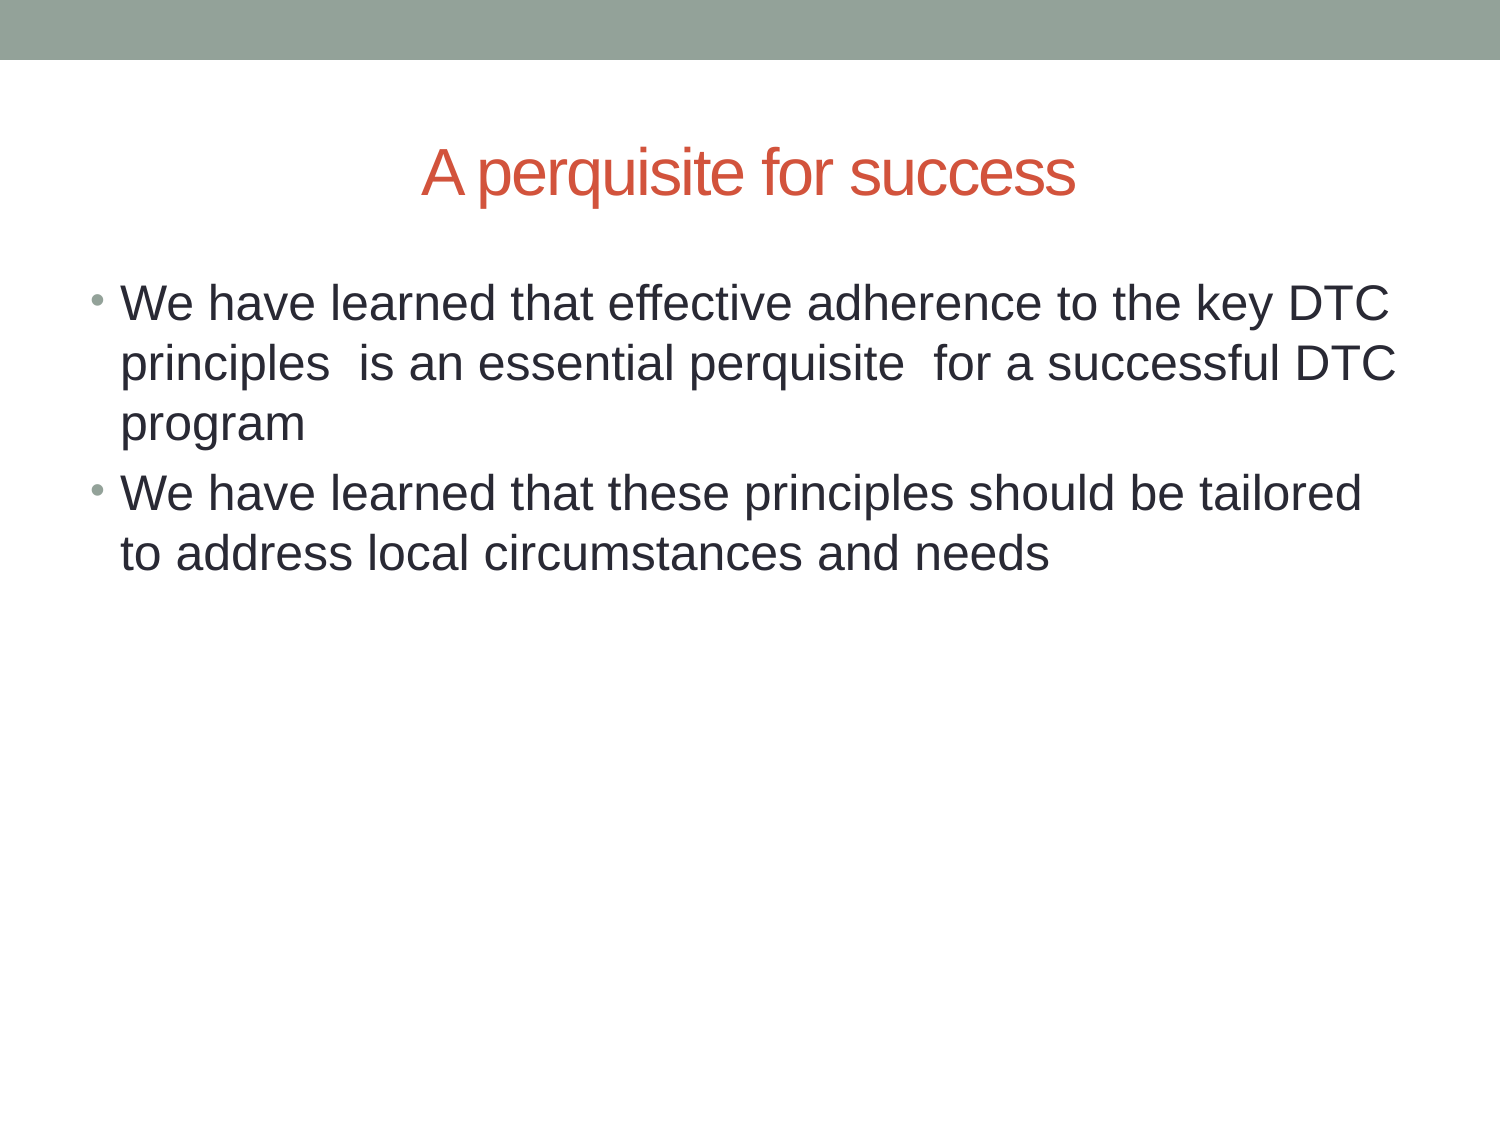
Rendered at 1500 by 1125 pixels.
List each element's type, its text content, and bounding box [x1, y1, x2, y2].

list We have learned that effective adherence to the key DTC principles is an essential perquisite for a successful DTC program We have learned that these principles should be tailored to address local circumstances and needs [75, 262, 1425, 1063]
title A perquisite for success [75, 87, 1425, 250]
